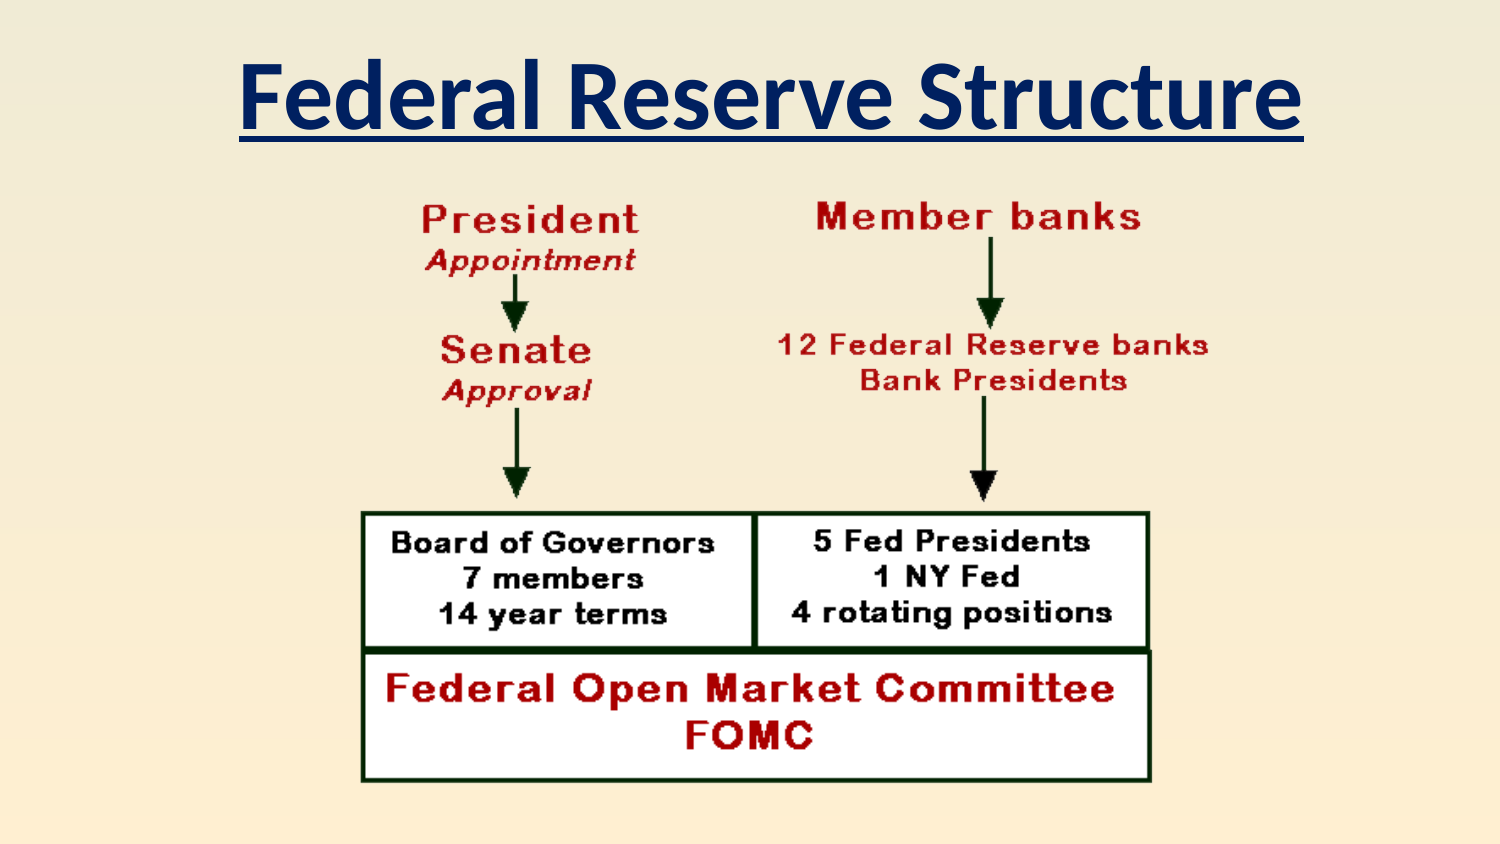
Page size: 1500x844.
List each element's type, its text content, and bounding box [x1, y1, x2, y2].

picture [337, 171, 1222, 798]
text_box Federal Reserve Structure [223, 21, 1320, 157]
